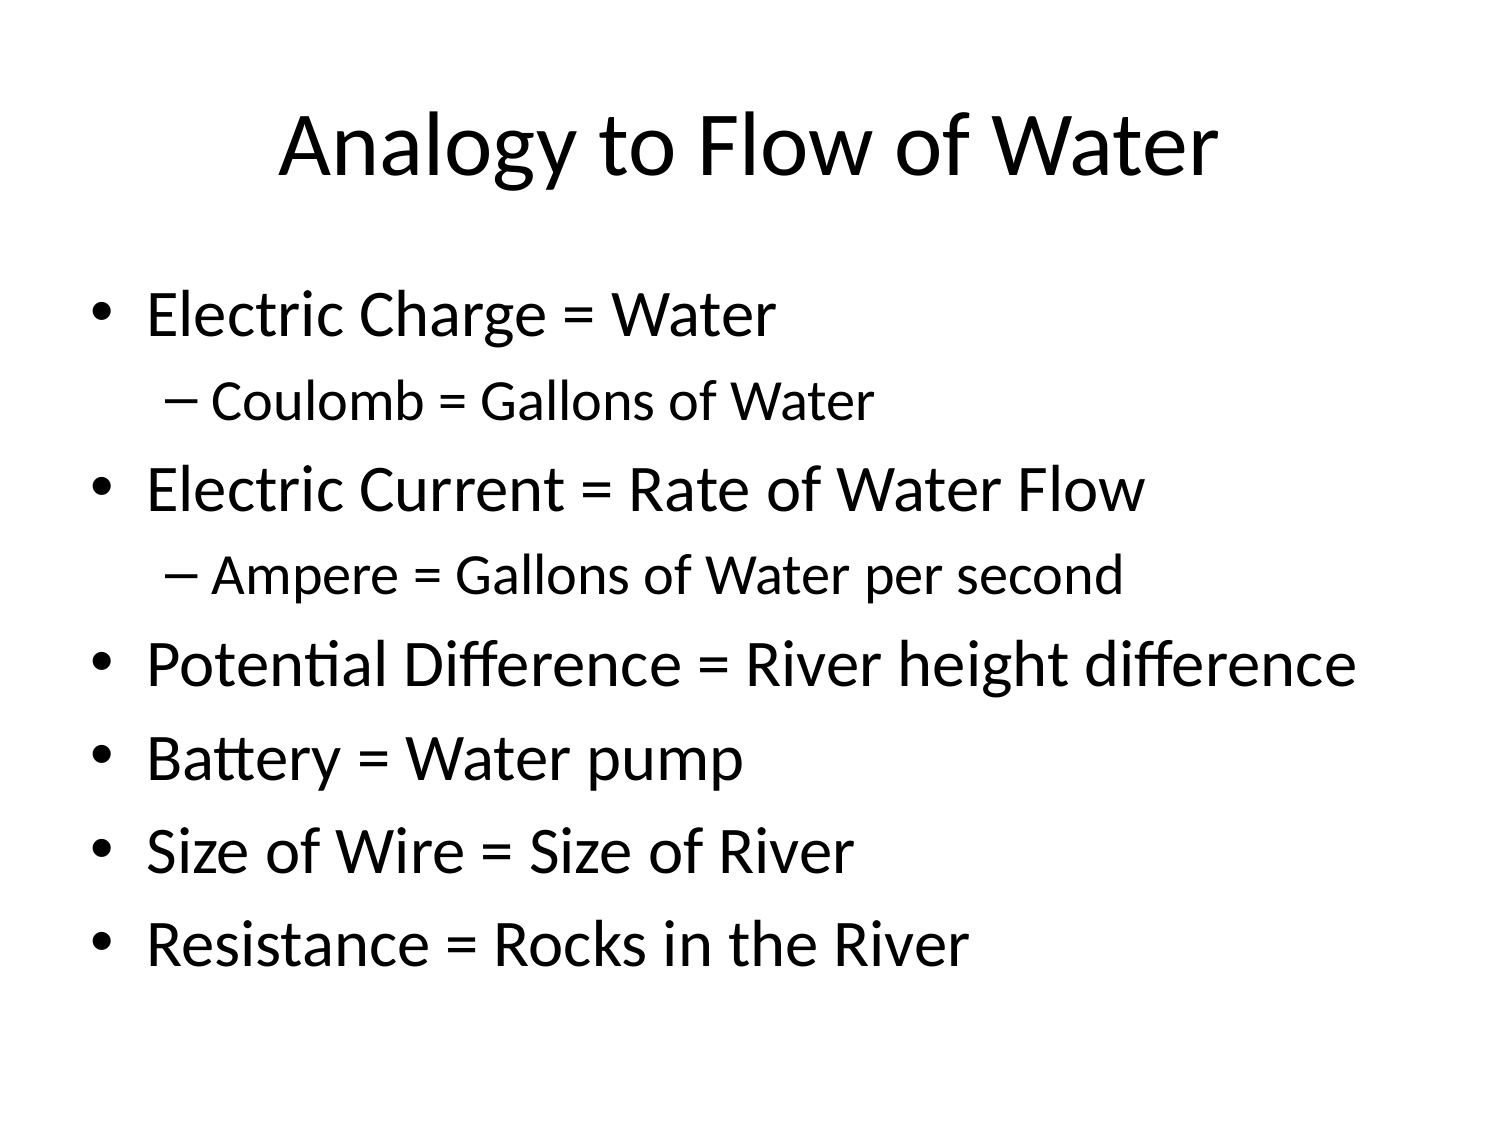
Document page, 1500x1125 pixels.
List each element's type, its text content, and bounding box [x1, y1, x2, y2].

title Analogy to Flow of Water [75, 45, 1425, 233]
list Electric Charge = Water Coulomb = Gallons of Water Electric Current = Rate of Water Flow Ampere = Gallons of Water per second Potential Difference = River height difference Battery = Water pump Size of Wire = Size of River Resistance = Rocks in the River [75, 262, 1425, 1005]
